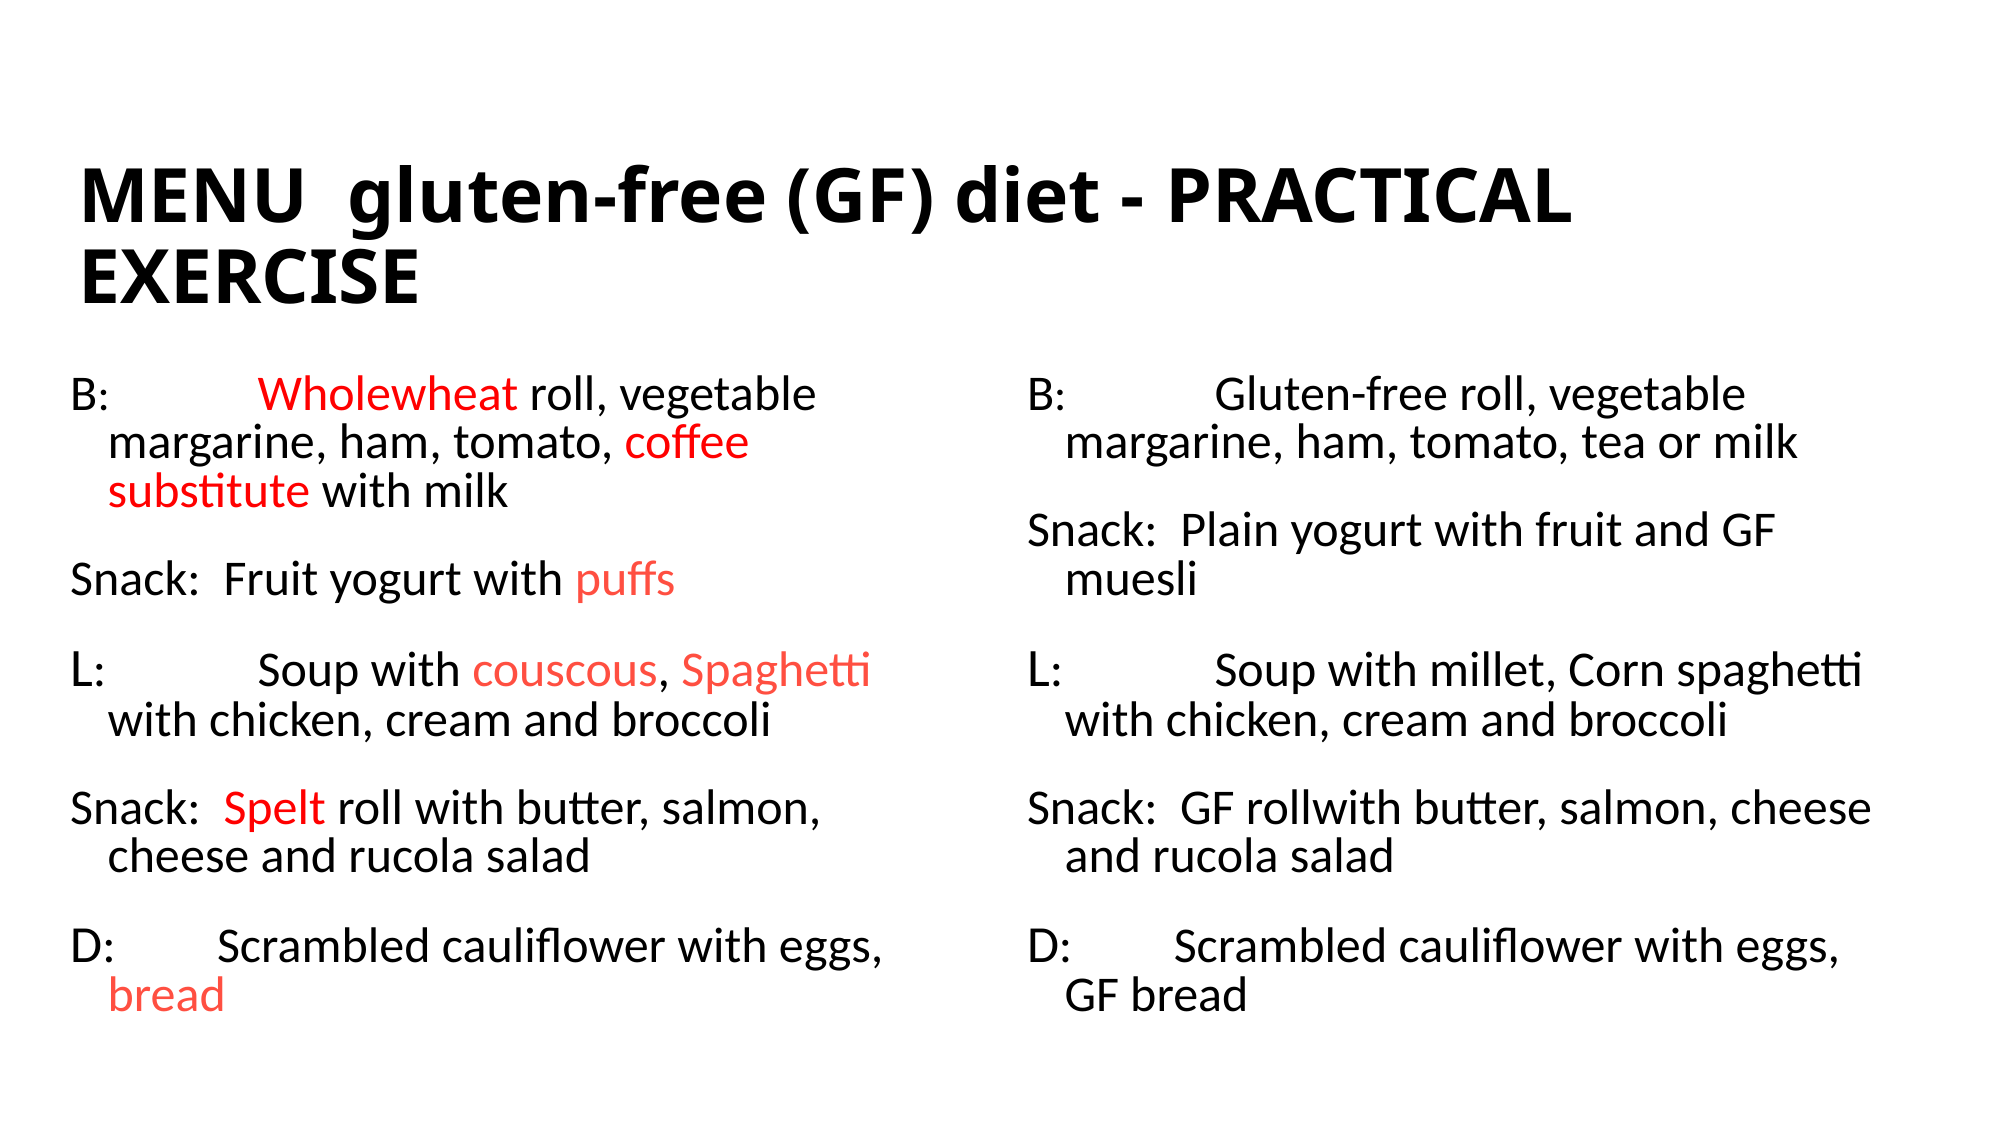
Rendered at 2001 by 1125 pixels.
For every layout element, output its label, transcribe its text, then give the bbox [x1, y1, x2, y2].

text_box MENU gluten-free (GF) diet - practical exercise [70, 150, 1875, 328]
text_box B: Wholewheat roll, vegetable margarine, ham, tomato, coffee substitute with milk Snack: Fruit yogurt with puffs L: Soup with couscous, Spaghetti with chicken, cream and broccoli Snack: Spelt roll with butter, salmon, cheese and rucola salad D: Scrambled cauliflower with eggs, bread [62, 299, 928, 1065]
text_box B: Gluten-free roll, vegetable margarine, ham, tomato, tea or milk Snack: Plain yogurt with fruit and GF muesli L: Soup with millet, Corn spaghetti with chicken, cream and broccoli Snack: GF rollwith butter, salmon, cheese and rucola salad D: Scrambled cauliflower with eggs, GF bread [1019, 299, 1913, 1065]
